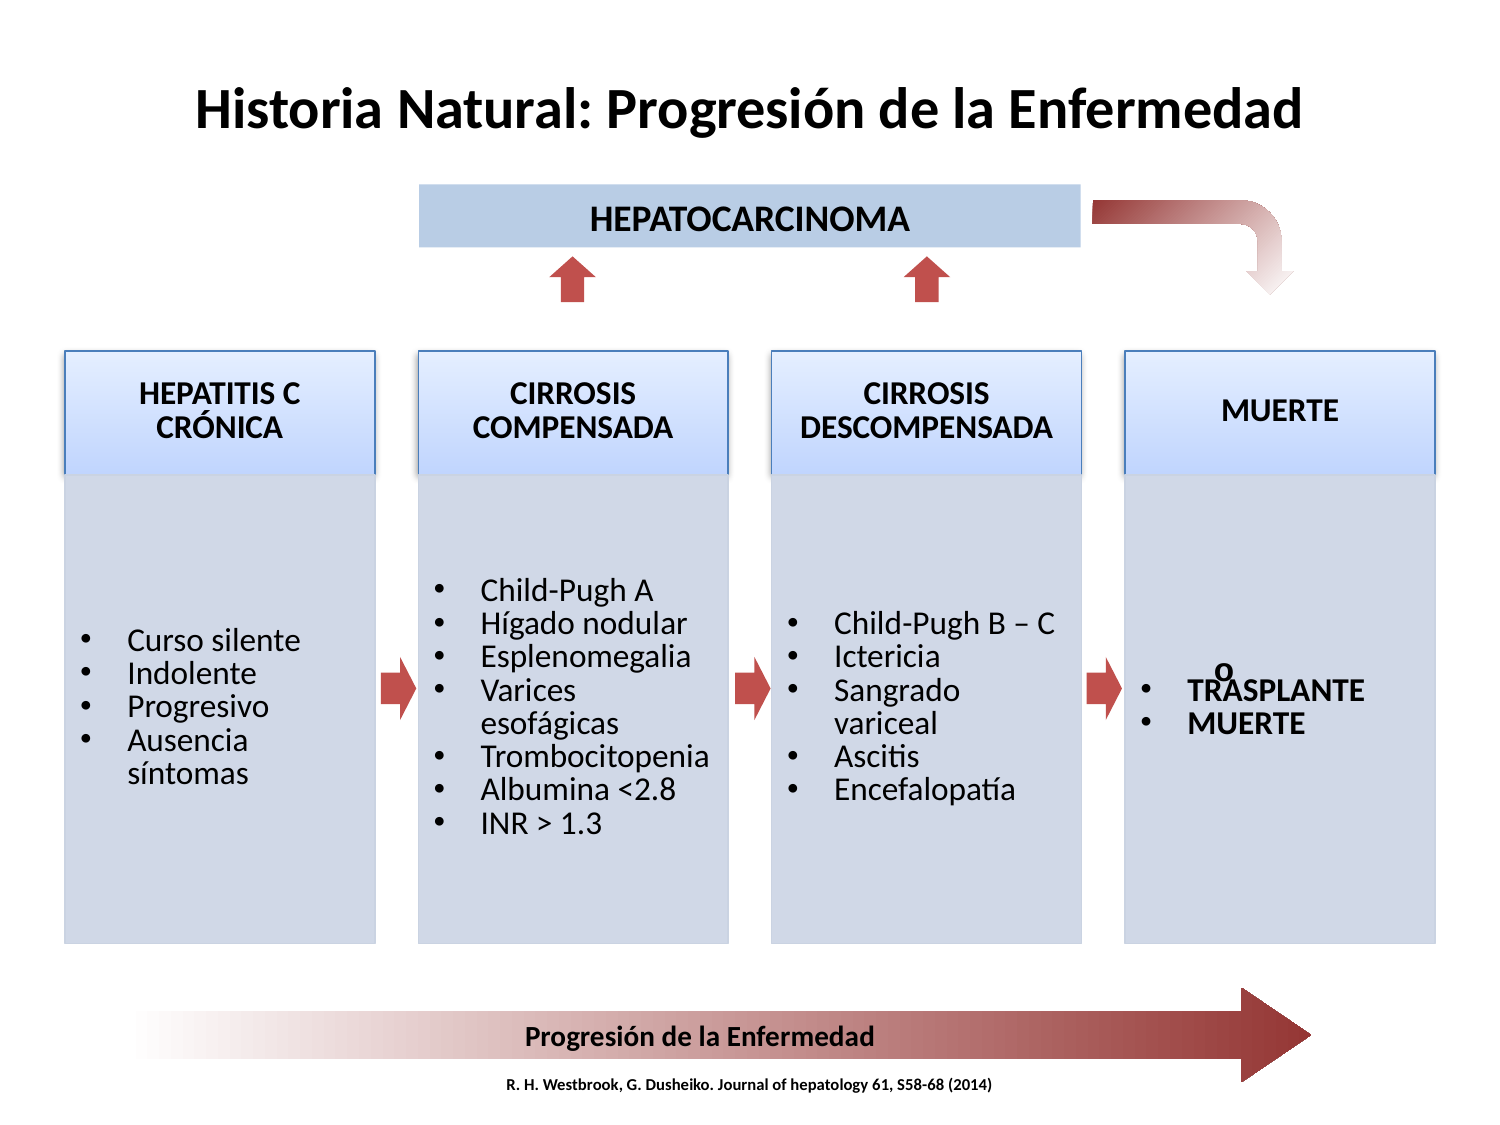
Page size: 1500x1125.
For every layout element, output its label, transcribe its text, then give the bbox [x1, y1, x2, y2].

text_box [547, 254, 598, 305]
text_box [901, 254, 953, 305]
text_box [1090, 198, 1296, 297]
text_box Progresión de la Enfermedad [121, 992, 1314, 1085]
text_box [64, 311, 1436, 984]
title Historia Natural: Progresión de la Enfermedad [75, 11, 1425, 199]
text_box HEPATOCARCINOMA [417, 182, 1083, 250]
text_box R. H. Westbrook, G. Dusheiko. Journal of hepatology 61, S58-68 (2014) [422, 1066, 1078, 1102]
